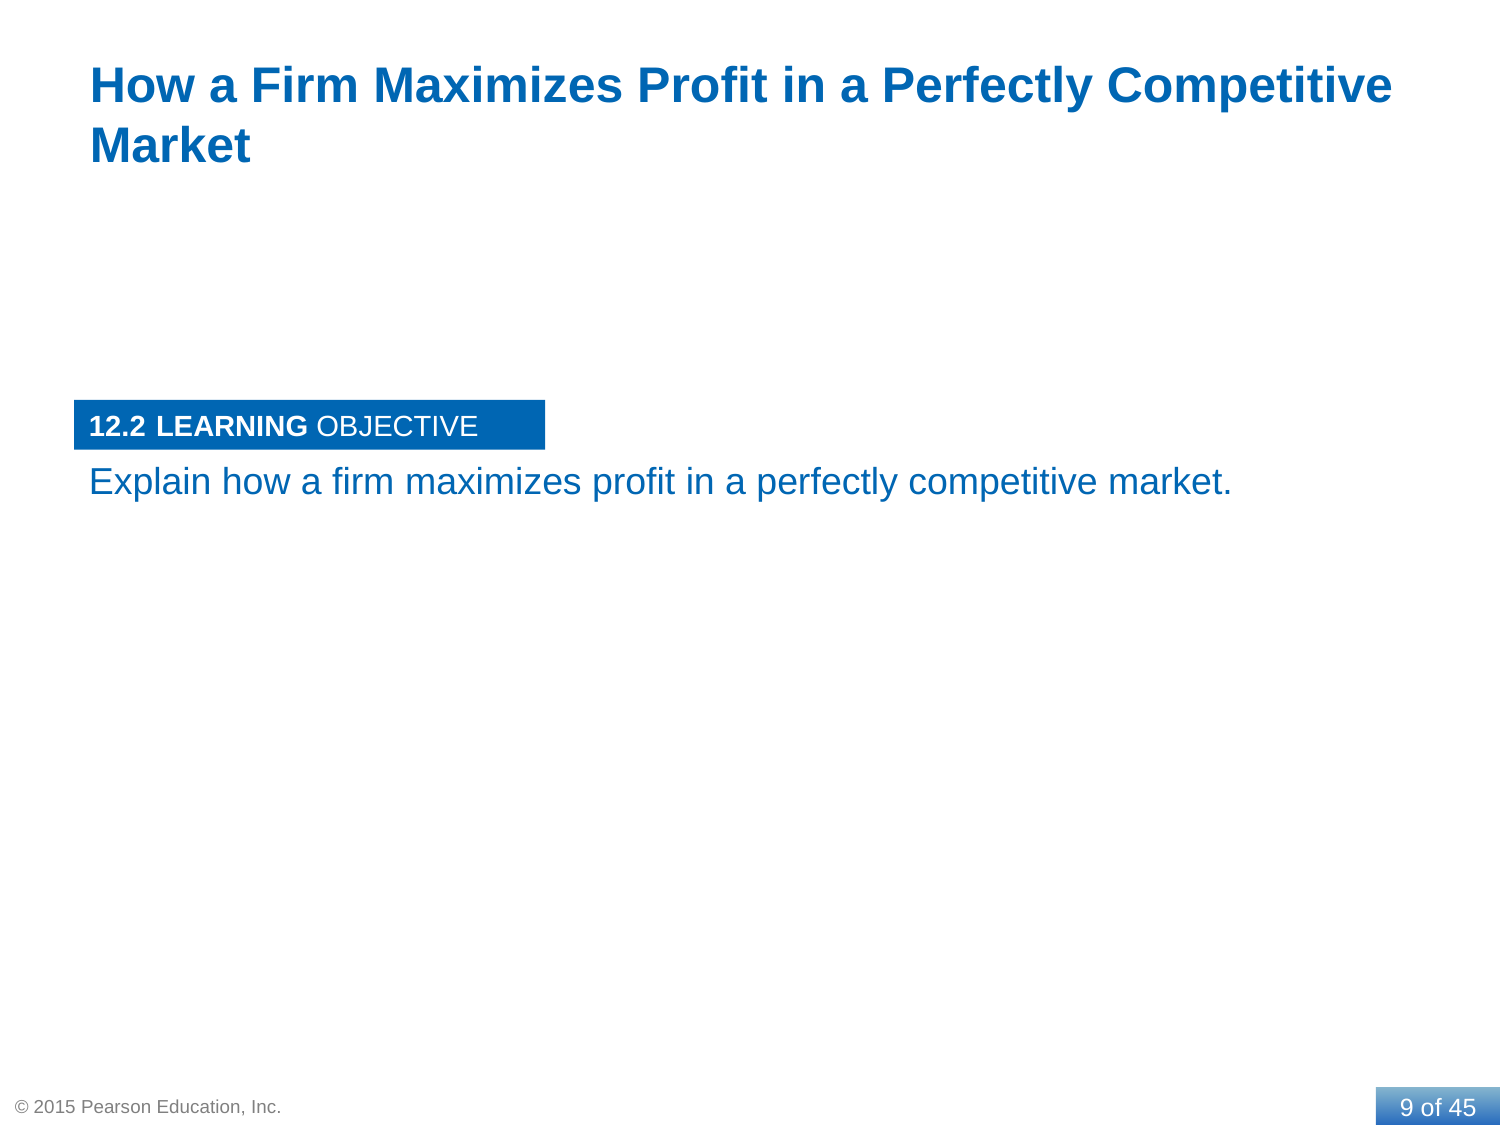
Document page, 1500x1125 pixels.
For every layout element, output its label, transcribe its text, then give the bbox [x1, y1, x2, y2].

list Explain how a firm maximizes profit in a perfectly competitive market. [74, 450, 1438, 613]
title How a Firm Maximizes Profit in a Perfectly Competitive Market [75, 45, 1425, 233]
list 12.2 [74, 399, 175, 450]
